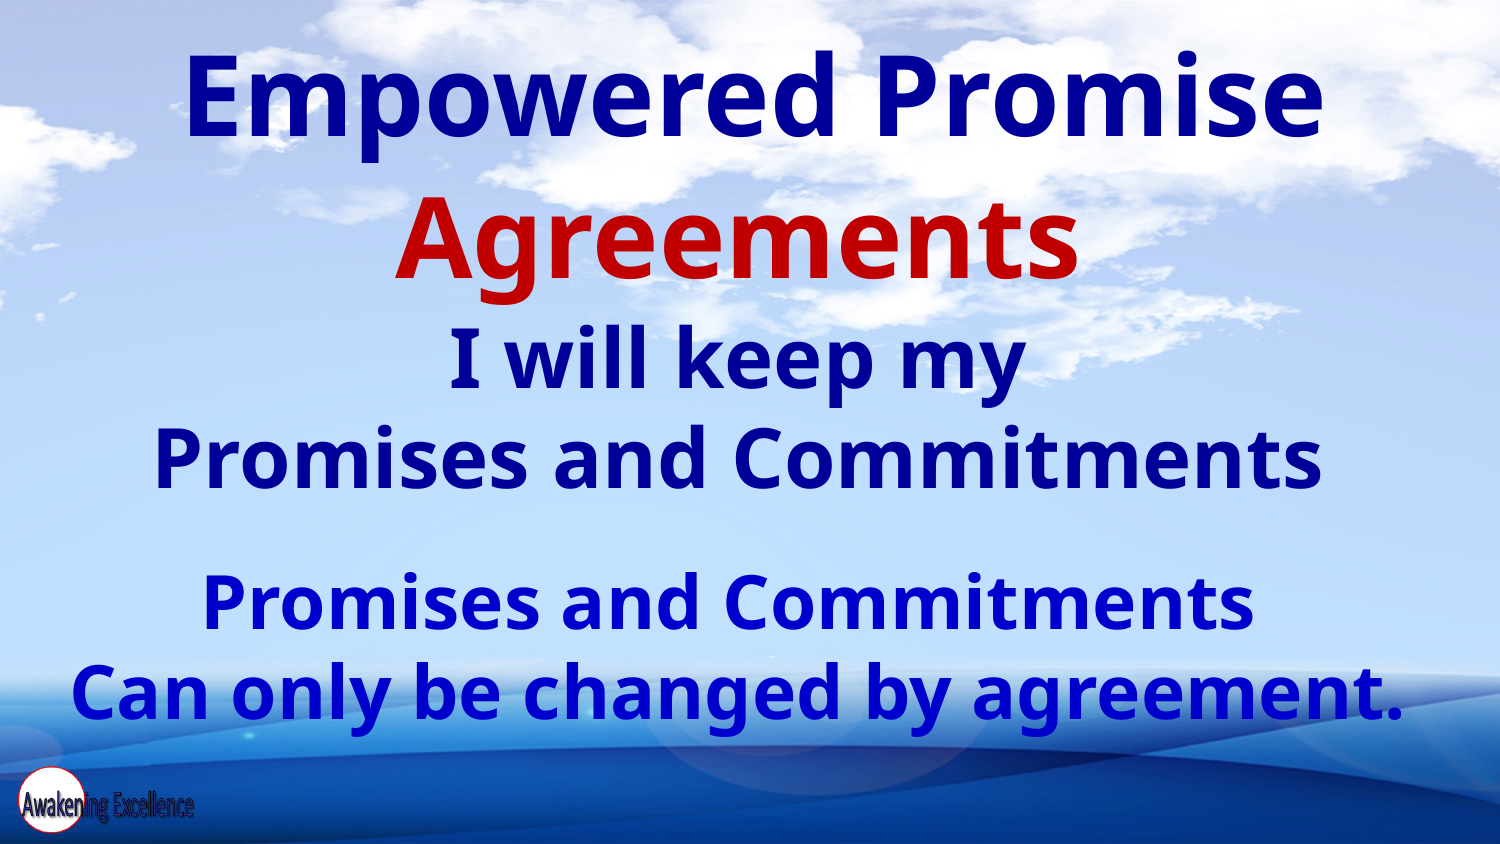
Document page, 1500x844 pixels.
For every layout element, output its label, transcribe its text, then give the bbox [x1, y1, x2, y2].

text_box I will keep my Promises and Commitments Promises and Commitments Can only be changed by agreement. [54, 297, 1423, 743]
picture [0, 0, 1500, 844]
text_box Empowered Promise [84, 16, 1423, 167]
text_box Agreements [380, 158, 1097, 309]
